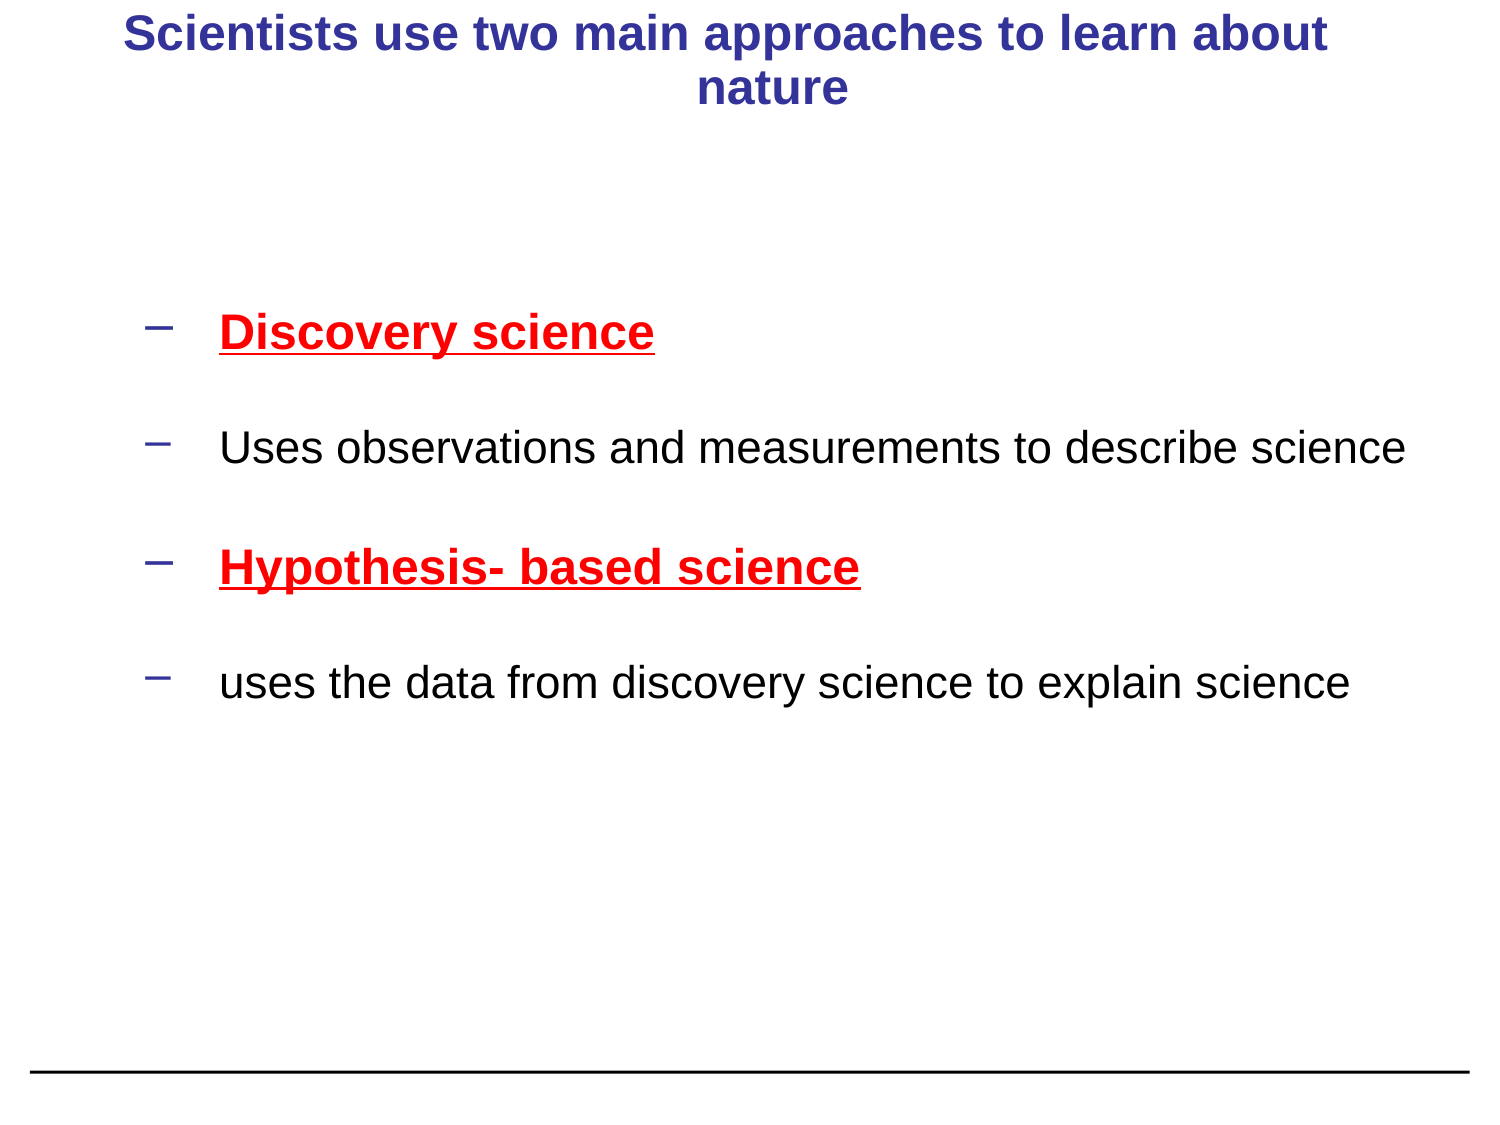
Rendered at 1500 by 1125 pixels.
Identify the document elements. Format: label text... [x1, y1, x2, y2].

title Scientists use two main approaches to learn about nature [26, 0, 1427, 179]
list Discovery science Uses observations and measurements to describe science Hypothesis- based science uses the data from discovery science to explain science [53, 261, 1455, 838]
